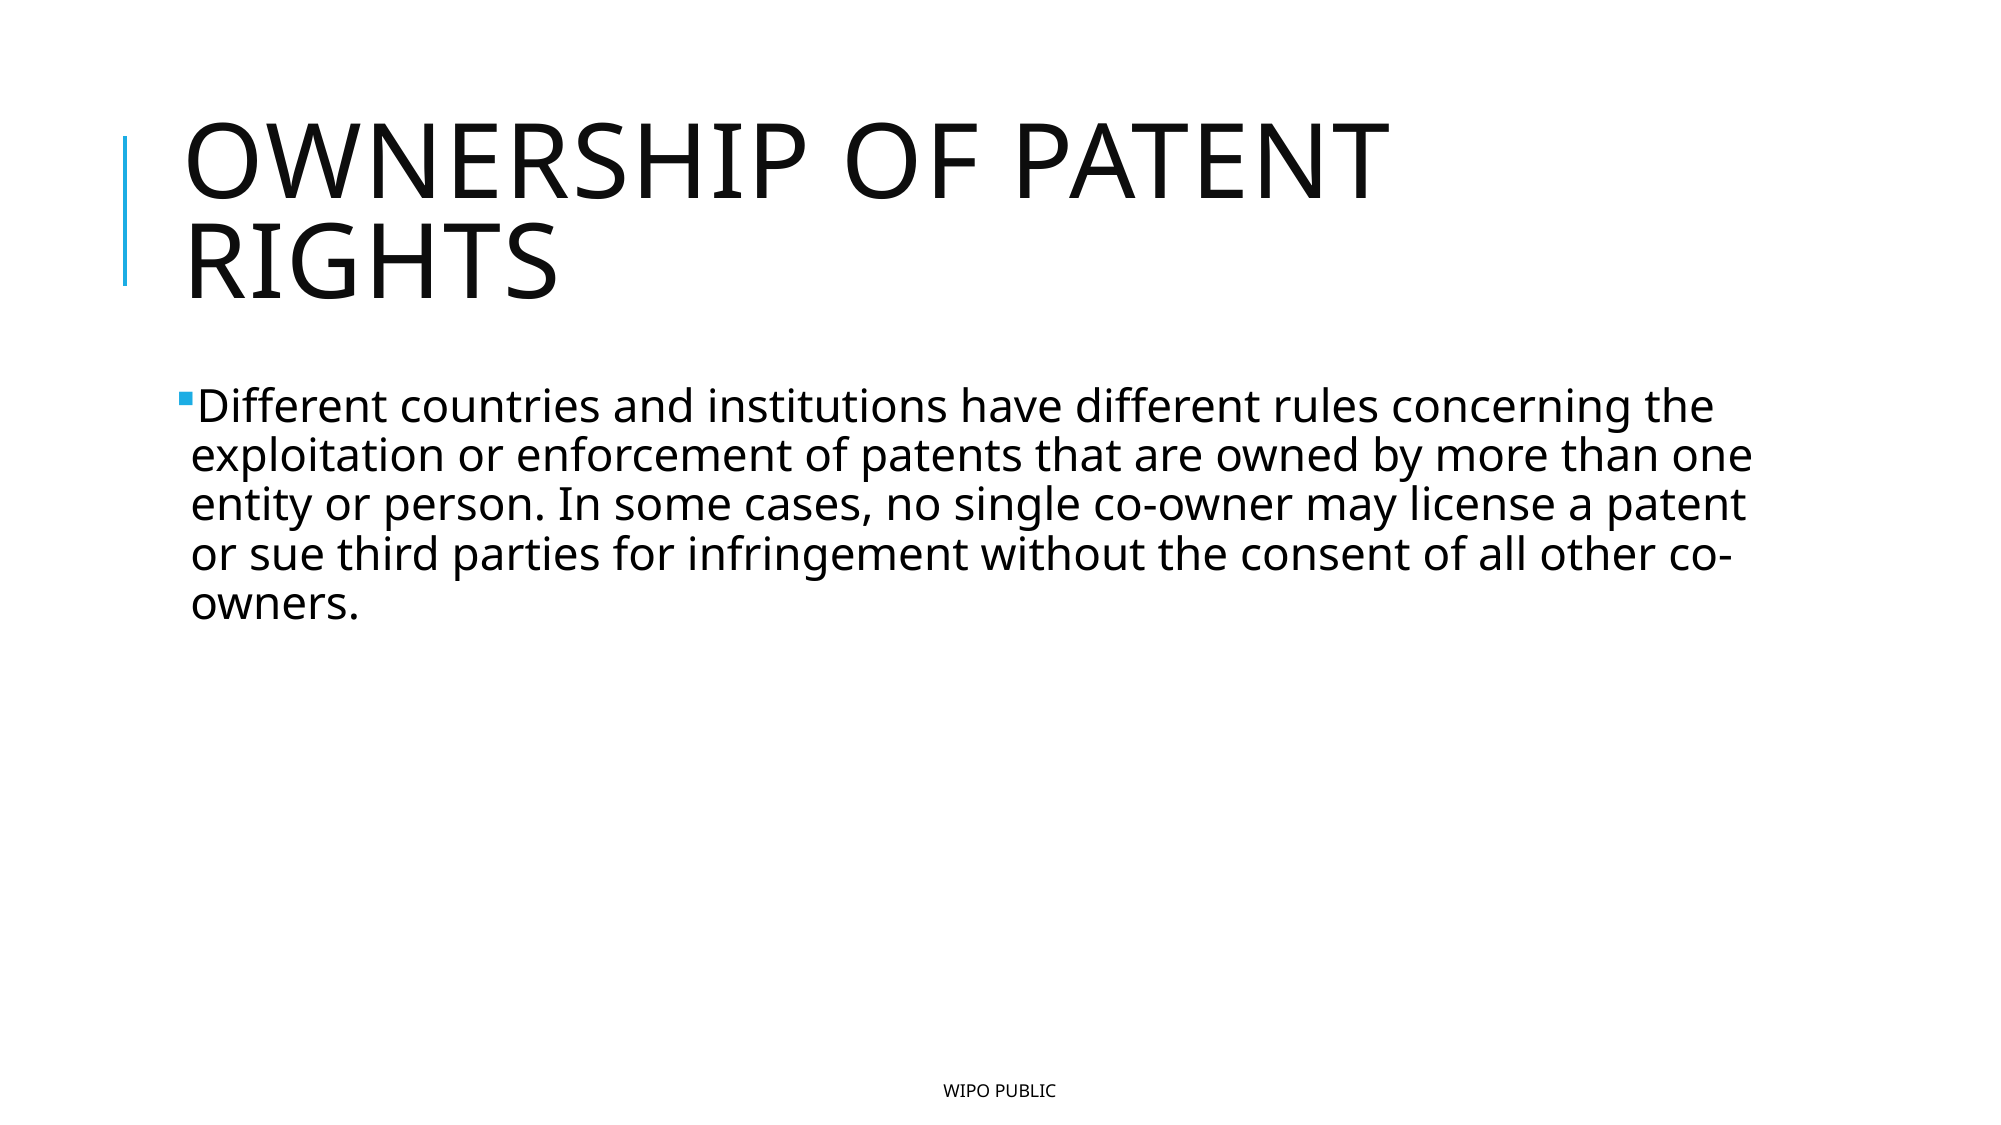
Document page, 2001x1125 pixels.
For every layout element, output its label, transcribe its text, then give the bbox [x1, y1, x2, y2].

list Different countries and institutions have different rules concerning the exploitation or enforcement of patents that are owned by more than one entity or person. In some cases, no single co-owner may license a patent or sue third parties for infringement without the consent of all other co-owners. [168, 375, 1763, 1035]
title Ownership of patent rights [168, 96, 1763, 342]
